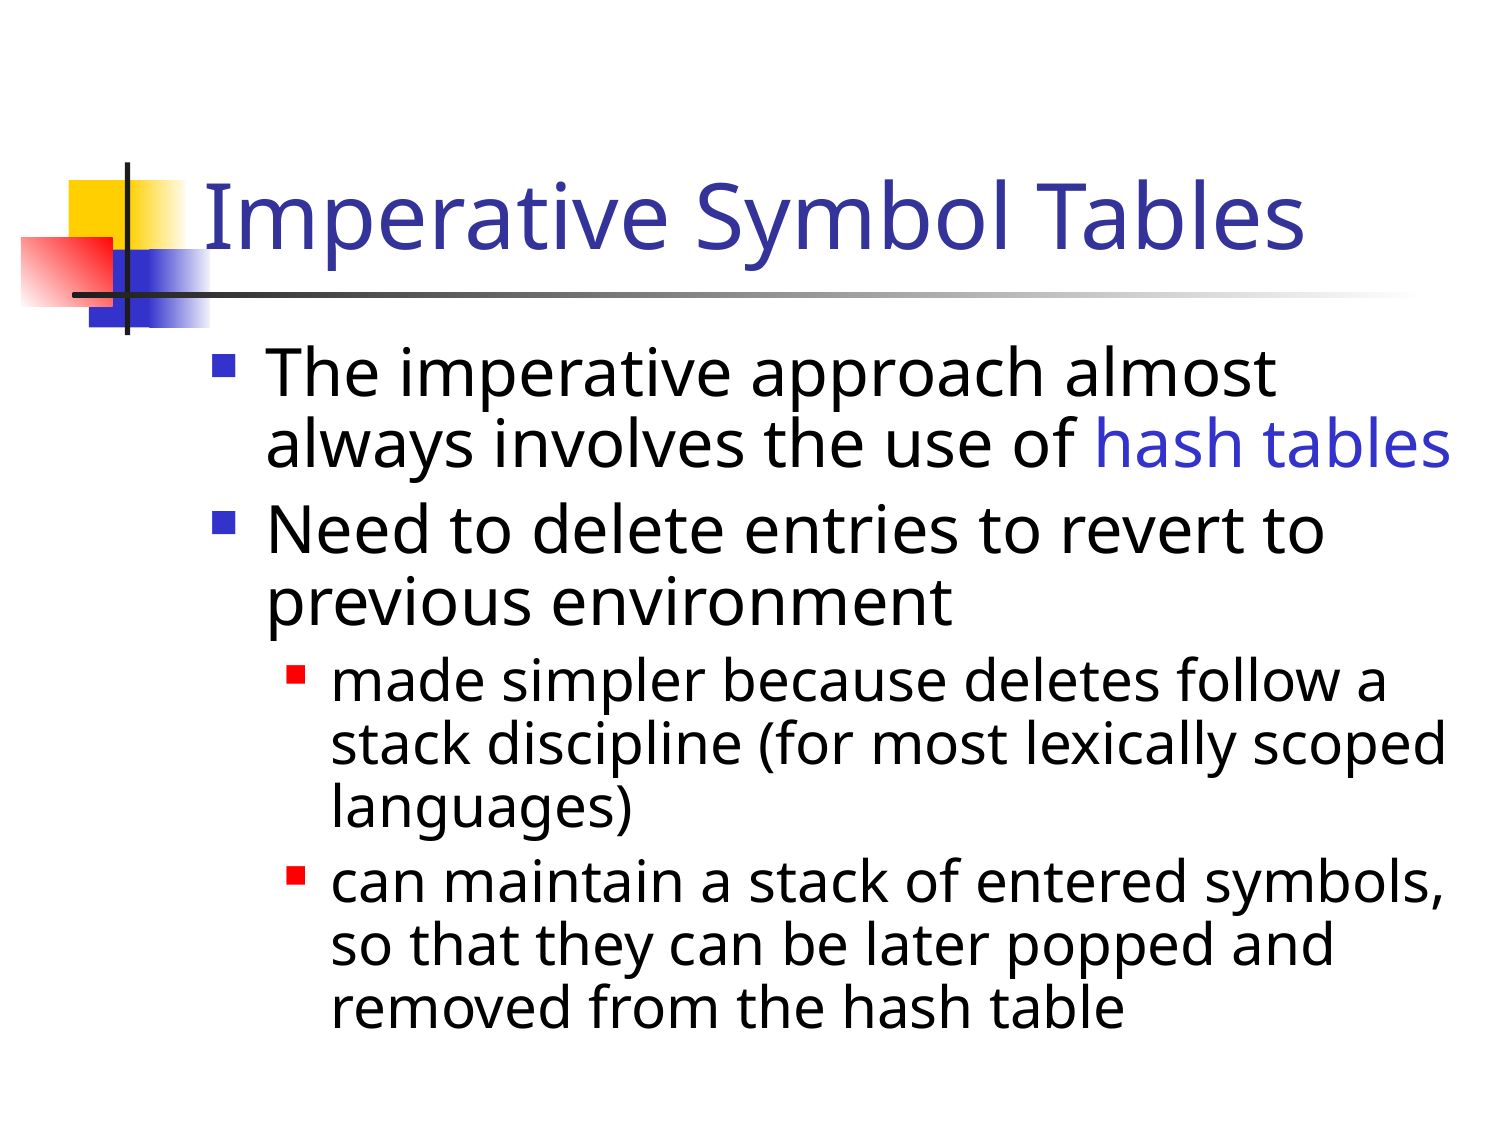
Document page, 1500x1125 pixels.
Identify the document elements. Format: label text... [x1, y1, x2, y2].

list The imperative approach almost always involves the use of hash tables Need to delete entries to revert to previous environment made simpler because deletes follow a stack discipline (for most lexically scoped languages) can maintain a stack of entered symbols, so that they can be later popped and removed from the hash table [193, 331, 1469, 1006]
title Imperative Symbol Tables [188, 35, 1468, 275]
